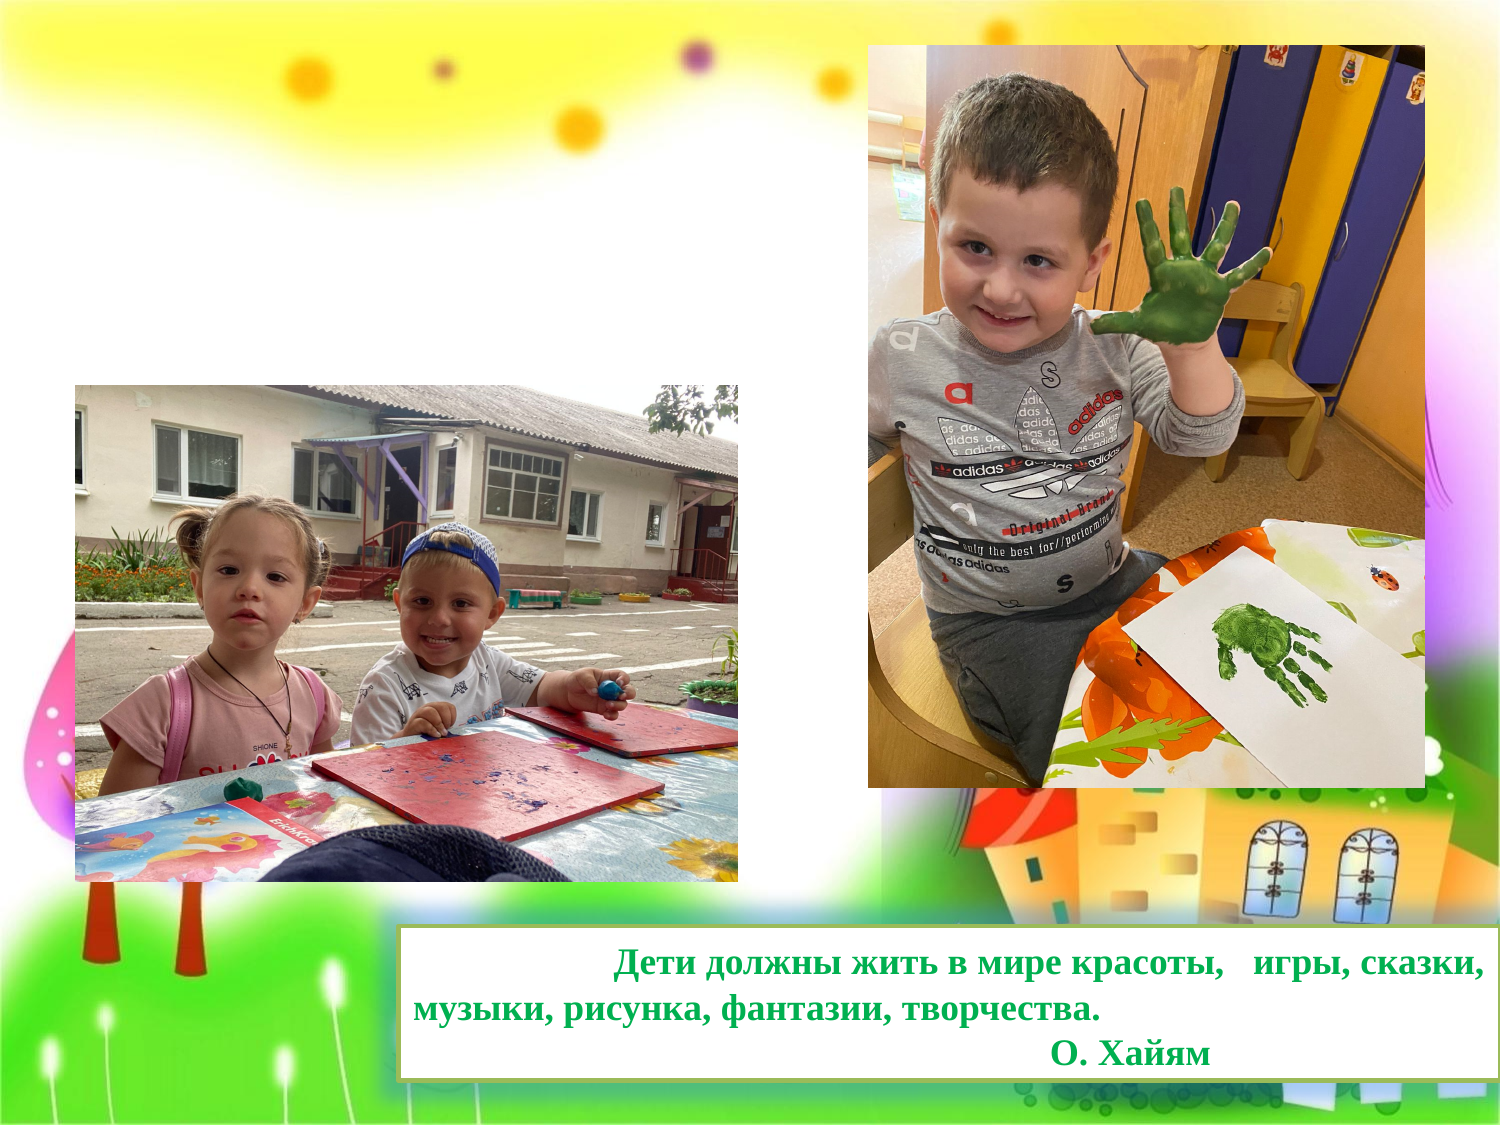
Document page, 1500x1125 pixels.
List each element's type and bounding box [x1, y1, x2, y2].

list [867, 44, 1426, 788]
list [74, 384, 738, 883]
picture [0, 0, 1500, 1125]
